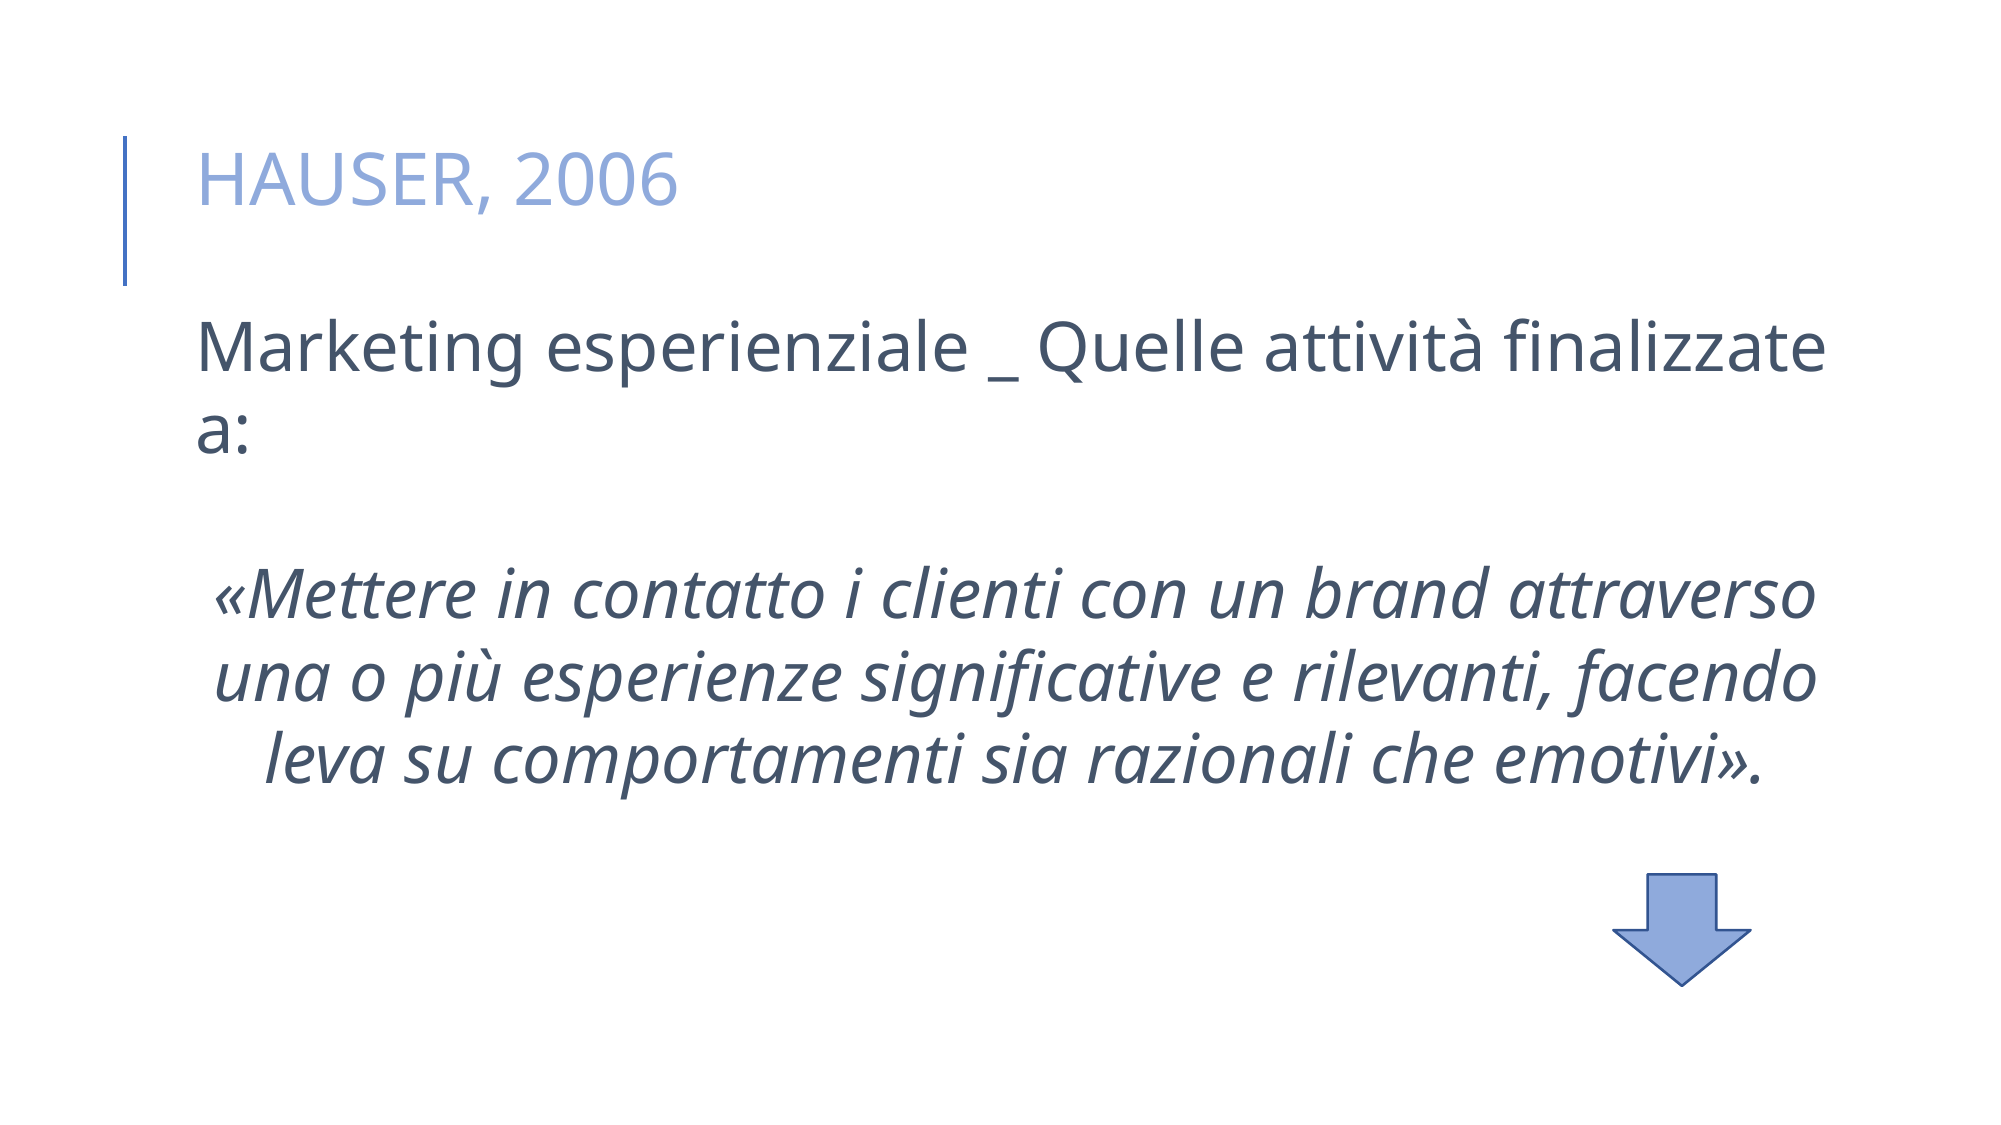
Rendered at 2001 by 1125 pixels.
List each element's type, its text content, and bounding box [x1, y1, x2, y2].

text_box [1612, 873, 1752, 987]
text_box HAUSER, 2006 Marketing esperienziale _ Quelle attività finalizzate a: «Mettere in contatto i clienti con un brand attraverso una o più esperienze significative e rilevanti, facendo leva su comportamenti sia razionali che emotivi». [180, 125, 1853, 875]
